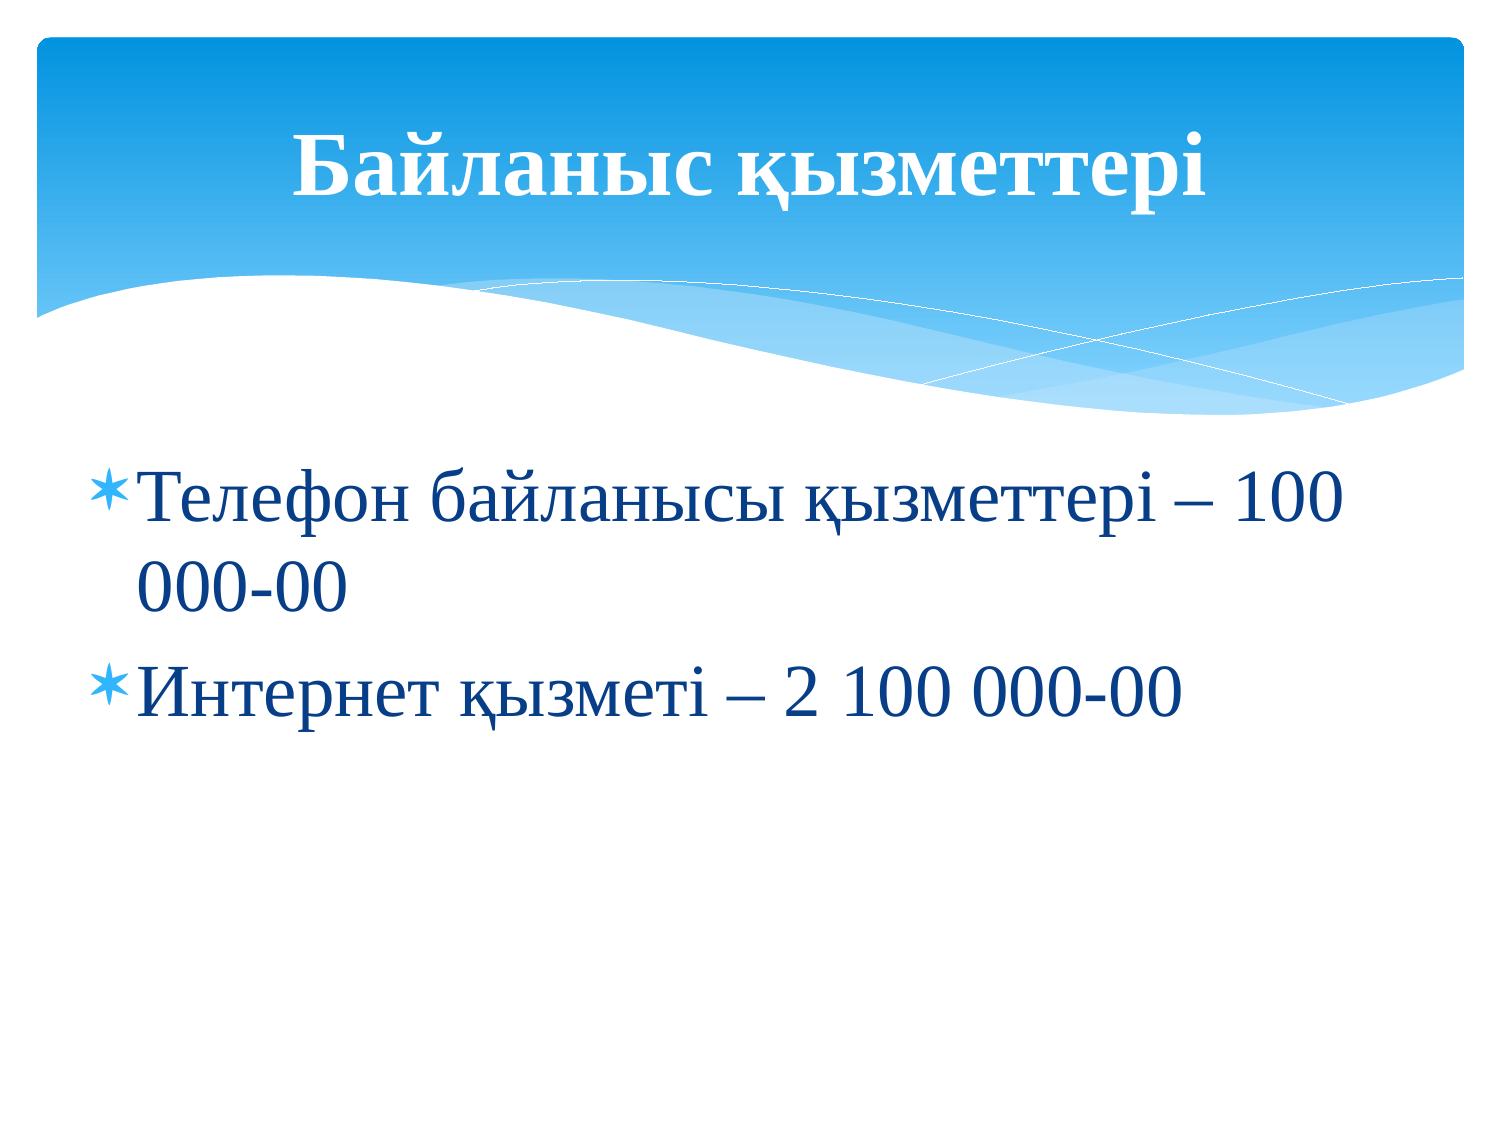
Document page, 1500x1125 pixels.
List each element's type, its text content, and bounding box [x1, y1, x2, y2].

list Телефон байланысы қызметтері – 100 000-00 Интернет қызметі – 2 100 000-00 [76, 438, 1459, 1005]
title Байланыс қызметтері [75, 55, 1425, 261]
